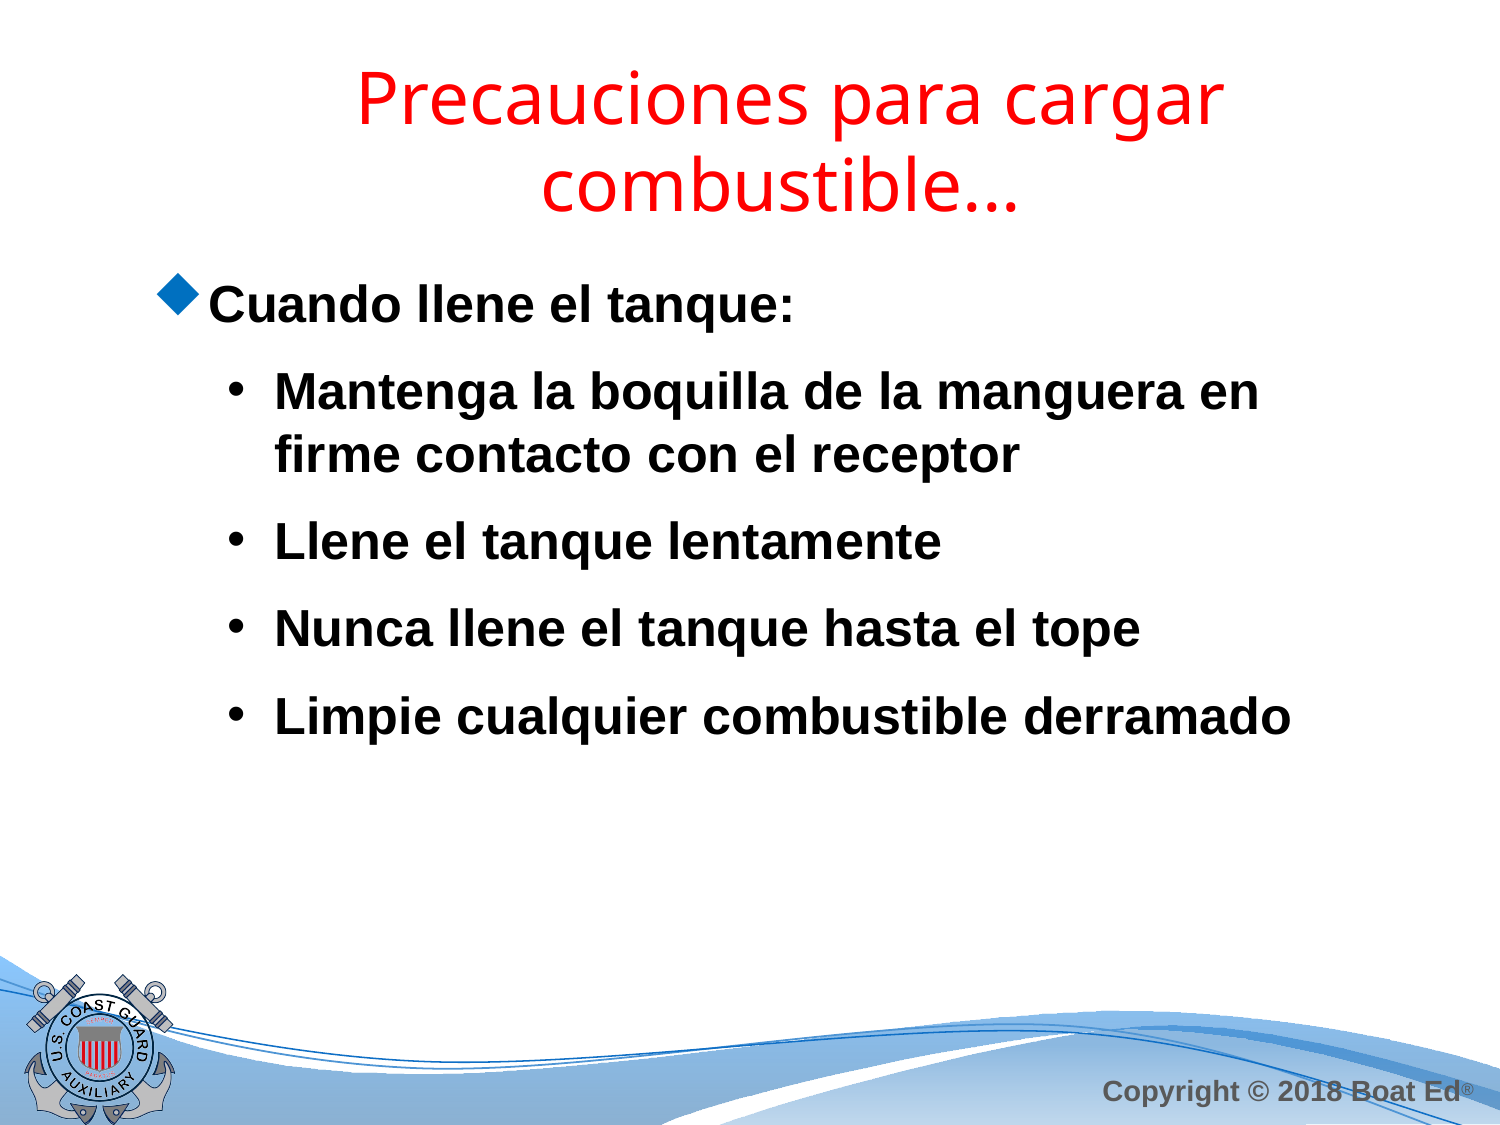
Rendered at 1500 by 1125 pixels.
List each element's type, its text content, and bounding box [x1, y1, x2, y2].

list Cuando llene el tanque: Mantenga la boquilla de la manguera en firme contacto con el receptor Llene el tanque lentamente Nunca llene el tanque hasta el tope Limpie cualquier combustible derramado [137, 262, 1426, 1006]
title Precauciones para cargar combustible... [137, 44, 1426, 233]
picture [24, 973, 176, 1125]
